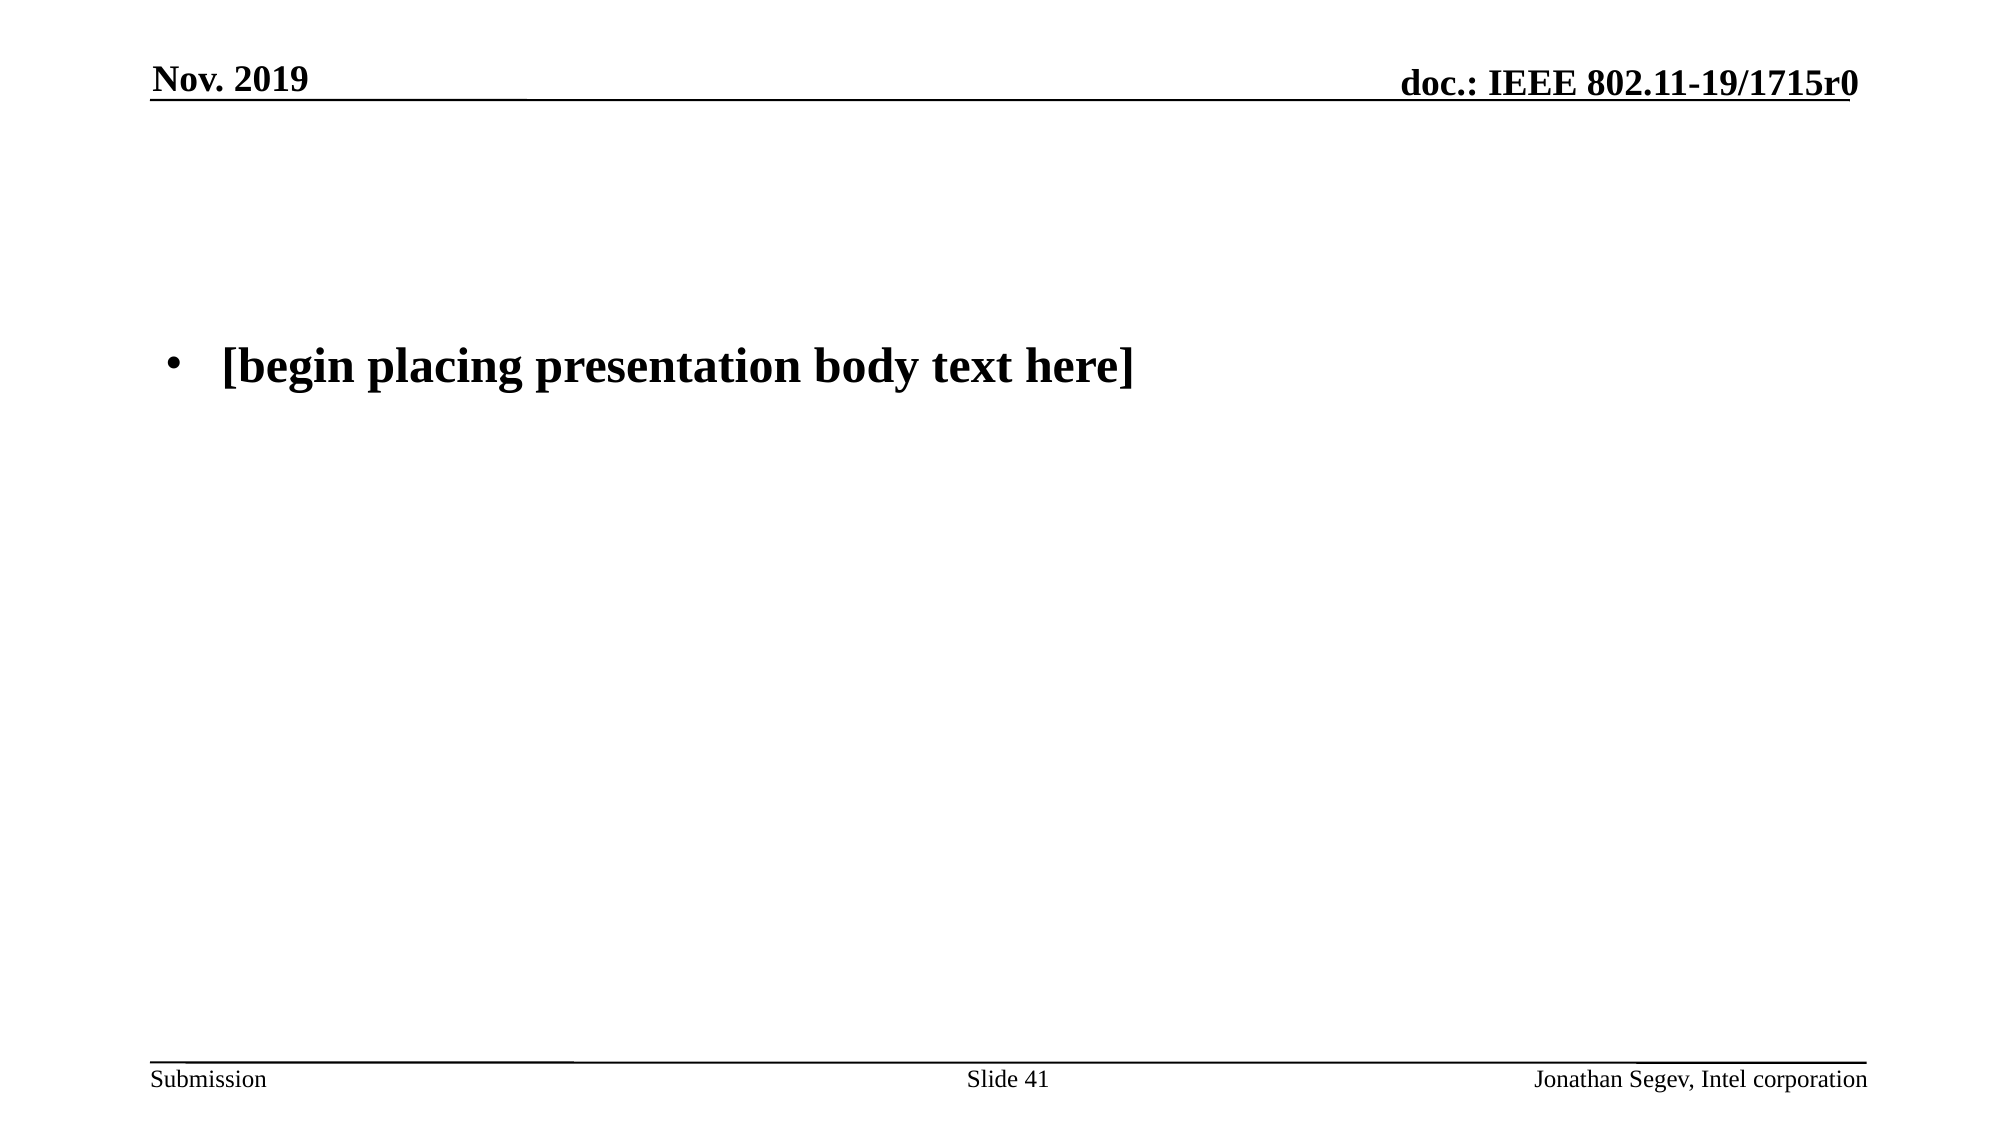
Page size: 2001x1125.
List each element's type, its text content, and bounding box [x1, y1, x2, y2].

slide_number Slide 41 [950, 1061, 1067, 1123]
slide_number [152, 54, 563, 100]
list [begin placing presentation body text here] [149, 324, 1850, 1000]
footer Jonathan Segev, Intel corporation [1171, 1061, 1869, 1093]
